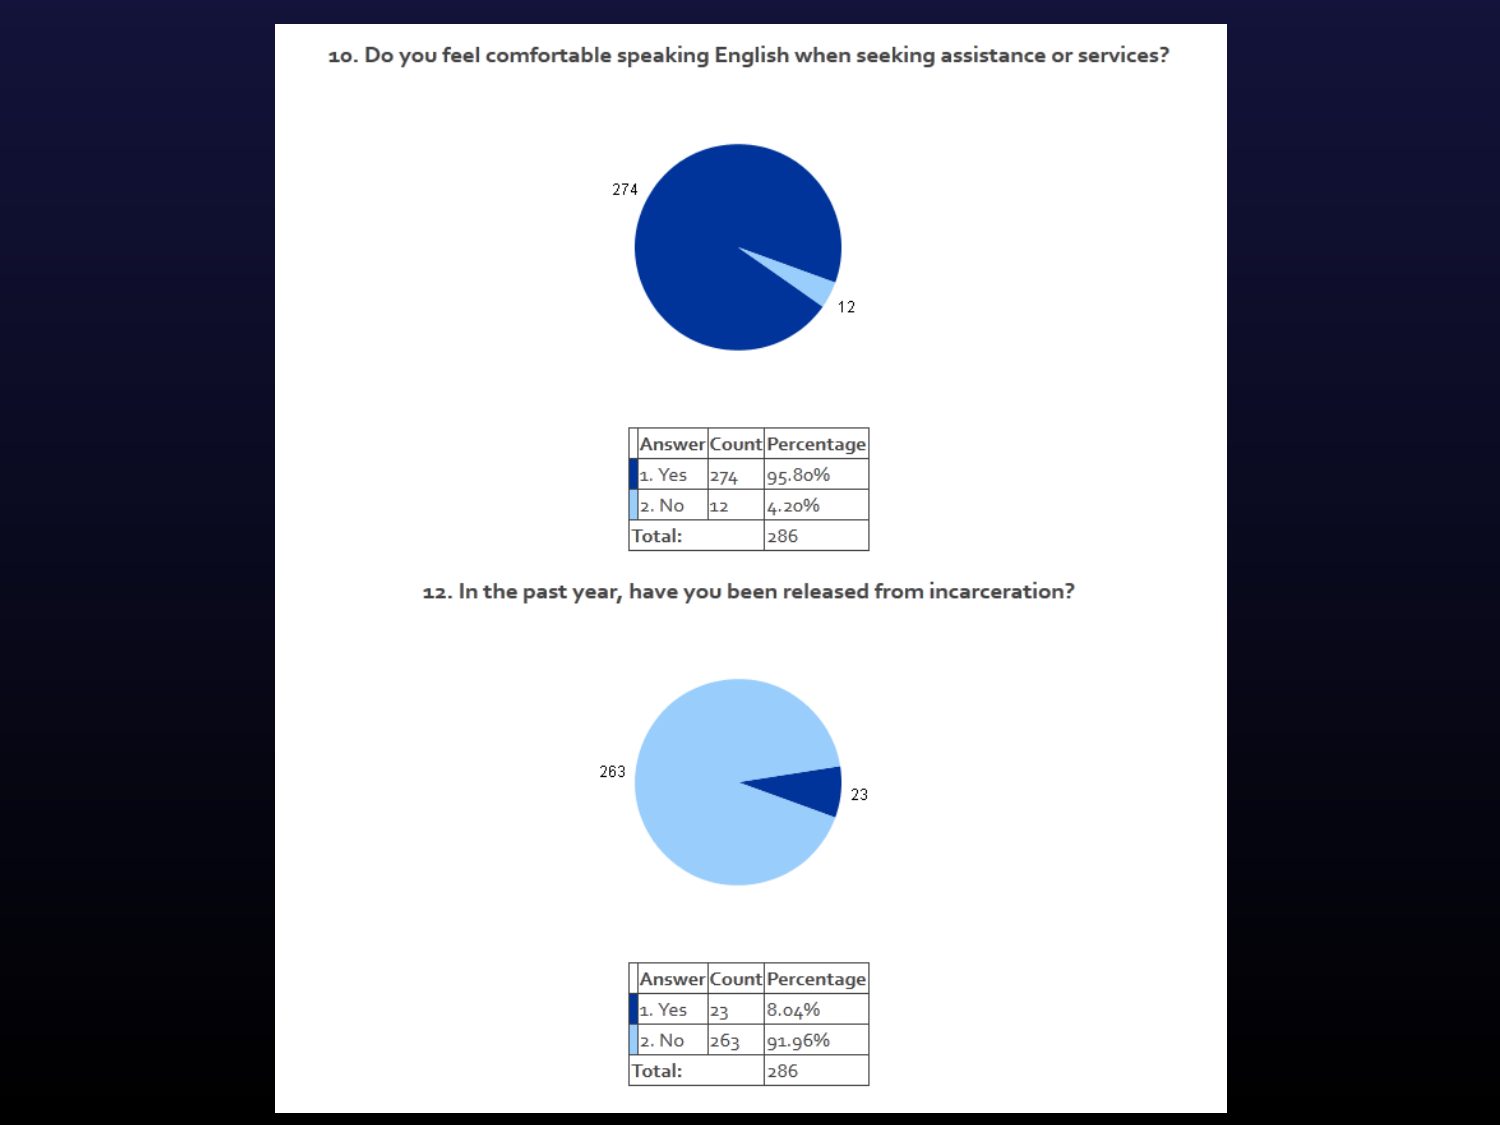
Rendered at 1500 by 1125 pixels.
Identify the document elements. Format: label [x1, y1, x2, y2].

picture [274, 24, 1227, 1113]
